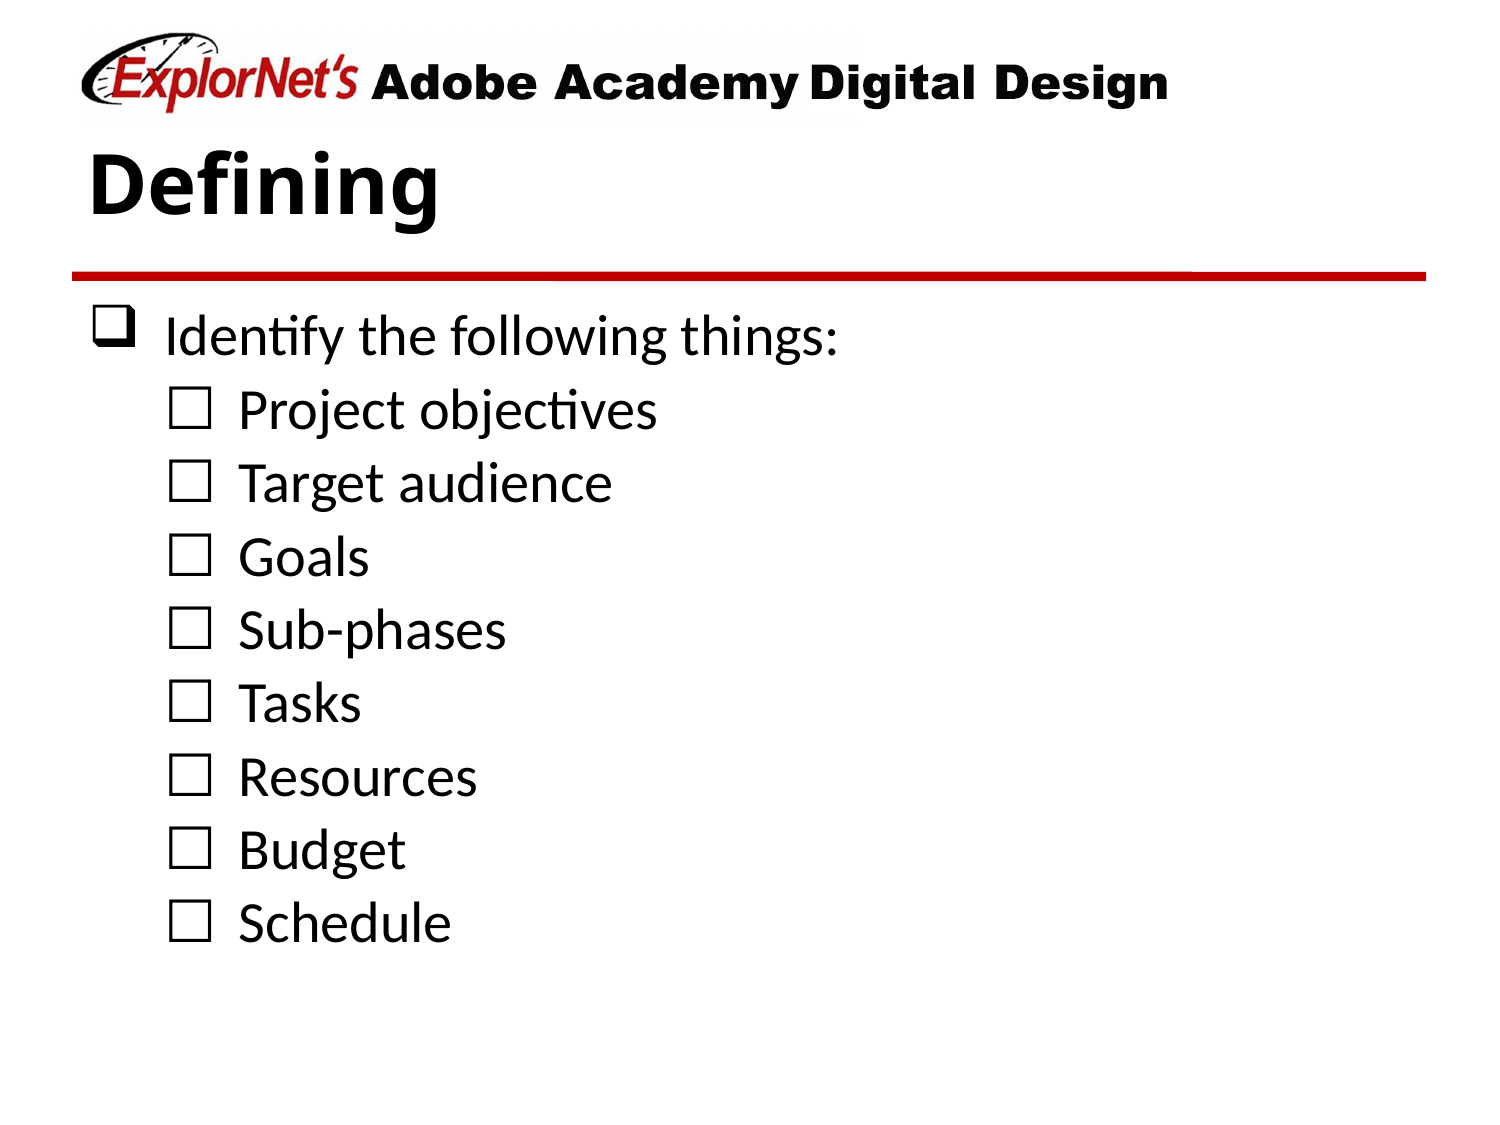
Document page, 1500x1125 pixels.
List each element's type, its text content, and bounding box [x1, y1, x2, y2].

title Defining [71, 120, 1429, 255]
picture [78, 29, 1182, 120]
list Identify the following things: Project objectives Target audience Goals Sub-phases Tasks Resources Budget Schedule [73, 298, 1424, 1011]
